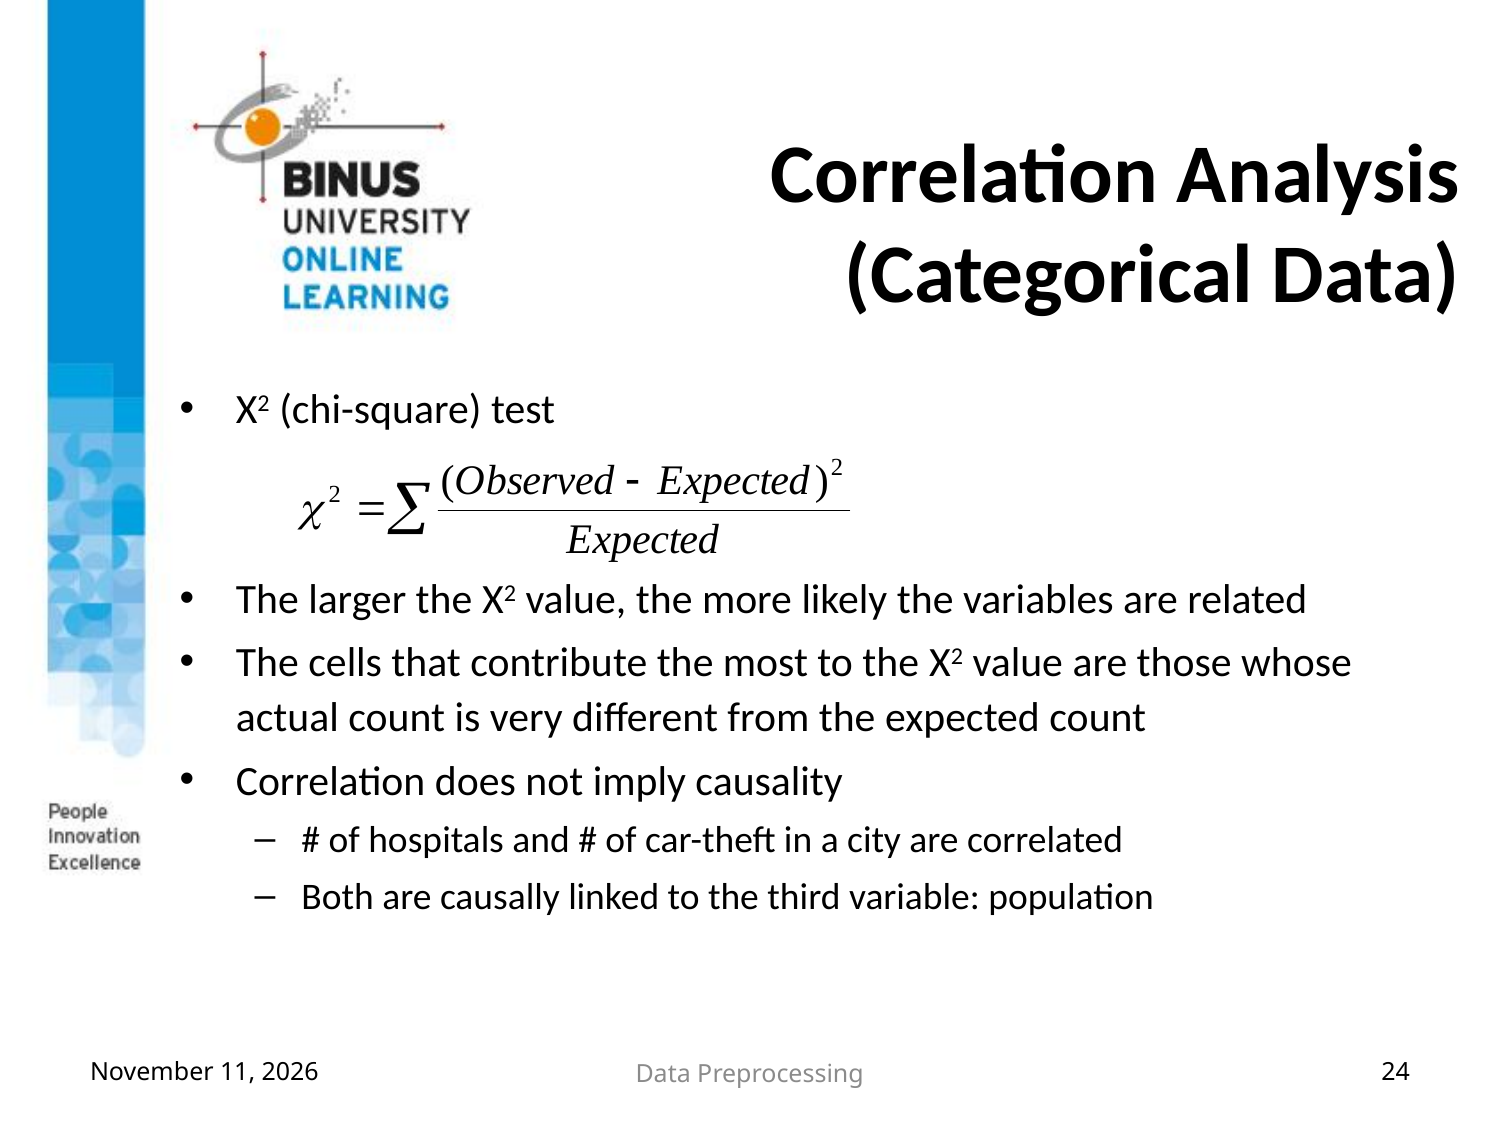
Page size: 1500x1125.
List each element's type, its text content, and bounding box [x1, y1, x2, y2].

list Χ2 (chi-square) test The larger the Χ2 value, the more likely the variables are related The cells that contribute the most to the Χ2 value are those whose actual count is very different from the expected count Correlation does not imply causality # of hospitals and # of car-theft in a city are correlated Both are causally linked to the third variable: population [164, 369, 1478, 1070]
picture [0, 0, 1500, 1125]
title Correlation Analysis (Categorical Data) [549, 124, 1476, 313]
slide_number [75, 1042, 425, 1103]
footer Data Preprocessing [512, 1042, 988, 1103]
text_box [290, 447, 859, 571]
slide_number 24 [1074, 1042, 1425, 1103]
